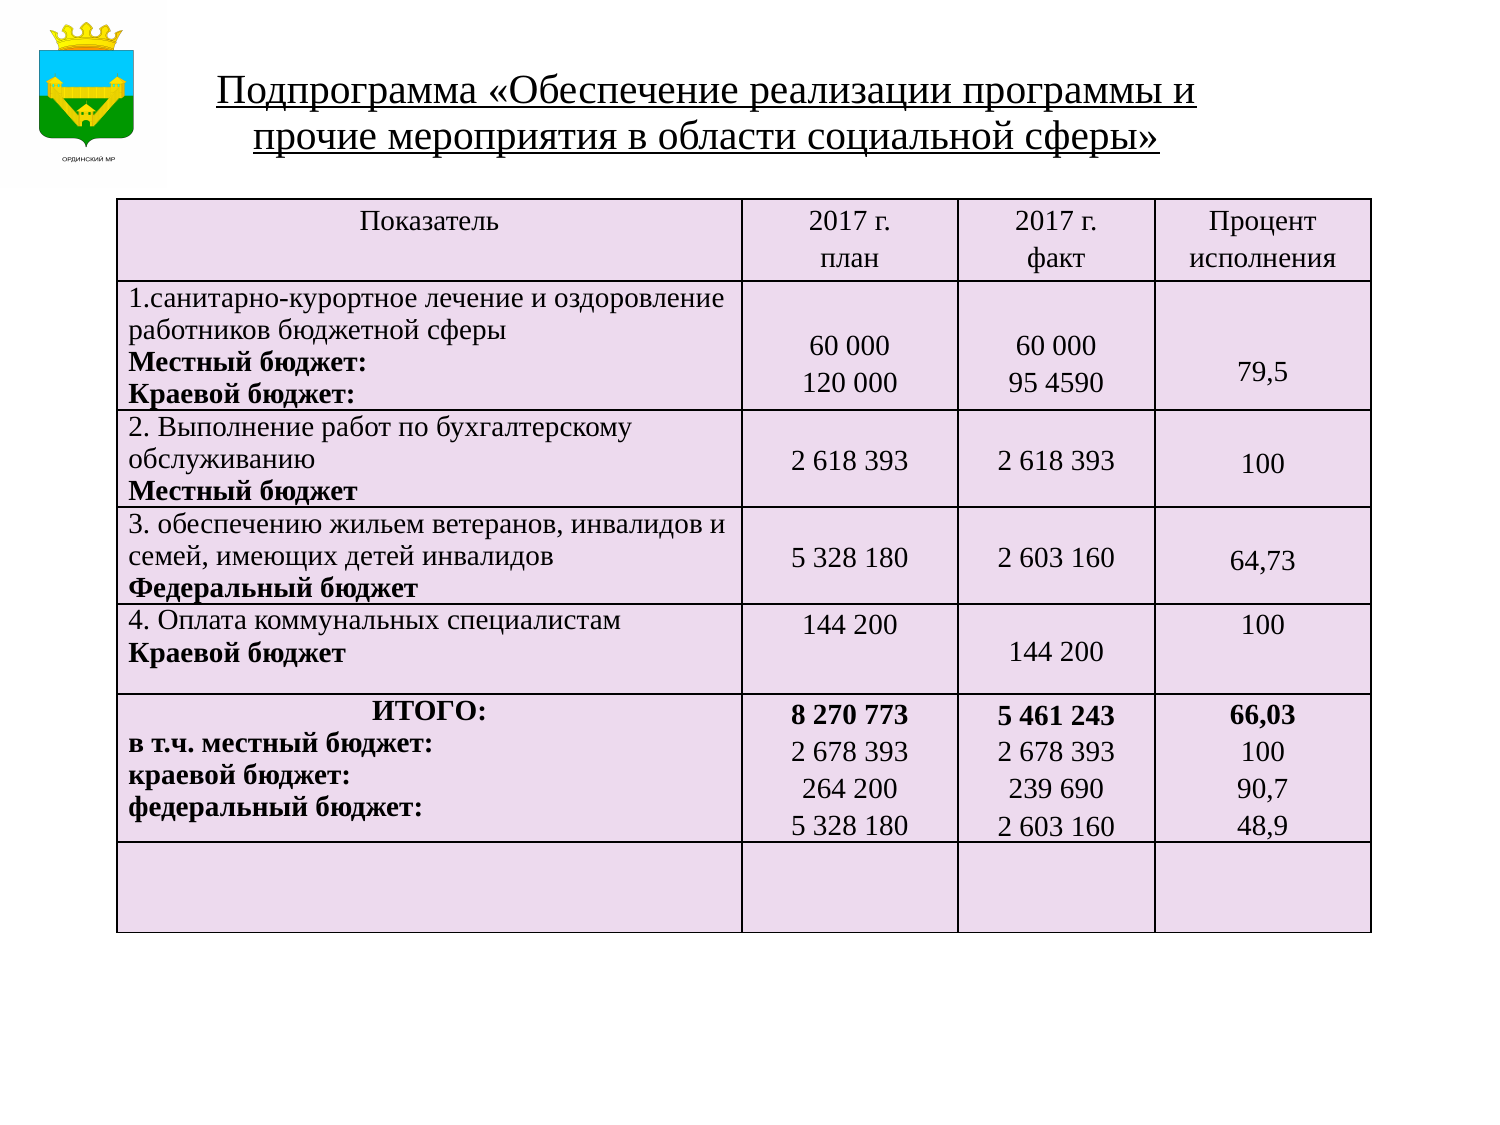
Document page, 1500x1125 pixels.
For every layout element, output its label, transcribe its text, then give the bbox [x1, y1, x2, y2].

table_header 2017 г. план [743, 200, 957, 280]
table_cell 64,73 [1156, 508, 1370, 603]
table_cell [118, 843, 741, 932]
table_cell 2 603 160 [959, 508, 1154, 603]
table_cell 5 461 243 2 678 393 239 690 2 603 160 [959, 695, 1154, 841]
table_header 2017 г. факт [959, 200, 1154, 280]
table_cell 5 328 180 [743, 508, 957, 603]
table_header Процент исполнения [1156, 200, 1370, 280]
table_cell 4. Оплата коммунальных специалистам Краевой бюджет [118, 605, 741, 693]
table_header Показатель [118, 200, 741, 280]
table_cell [743, 843, 957, 932]
table_cell ИТОГО: в т.ч. местный бюджет: краевой бюджет: федеральный бюджет: [118, 695, 741, 841]
table_cell 66,03 100 90,7 48,9 [1156, 695, 1370, 841]
table_cell 2 618 393 [959, 411, 1154, 506]
table_cell 3. обеспечению жильем ветеранов, инвалидов и семей, имеющих детей инвалидов Федеральный бюджет [118, 508, 741, 603]
table_cell 79,5 [1156, 282, 1370, 409]
table_cell [959, 843, 1154, 932]
table_cell 144 200 [743, 605, 957, 693]
table_cell 8 270 773 2 678 393 264 200 5 328 180 [743, 695, 957, 841]
table_cell 100 [1156, 605, 1370, 693]
title Подпрограмма «Обеспечение реализации программы и прочие мероприятия в области социальной сферы» [199, 46, 1214, 178]
table_cell 144 200 [959, 605, 1154, 693]
table_cell 1.санитарно-курортное лечение и оздоровление работников бюджетной сферы Местный бюджет: Краевой бюджет: [118, 282, 741, 409]
table_cell 2. Выполнение работ по бухгалтерскому обслуживанию Местный бюджет [118, 411, 741, 506]
table_cell [1156, 843, 1370, 932]
table_cell 60 000 120 000 [743, 282, 957, 409]
table_cell 100 [1156, 411, 1370, 506]
table_cell 60 000 95 4590 [959, 282, 1154, 409]
picture [0, 0, 167, 188]
table_cell 2 618 393 [743, 411, 957, 506]
